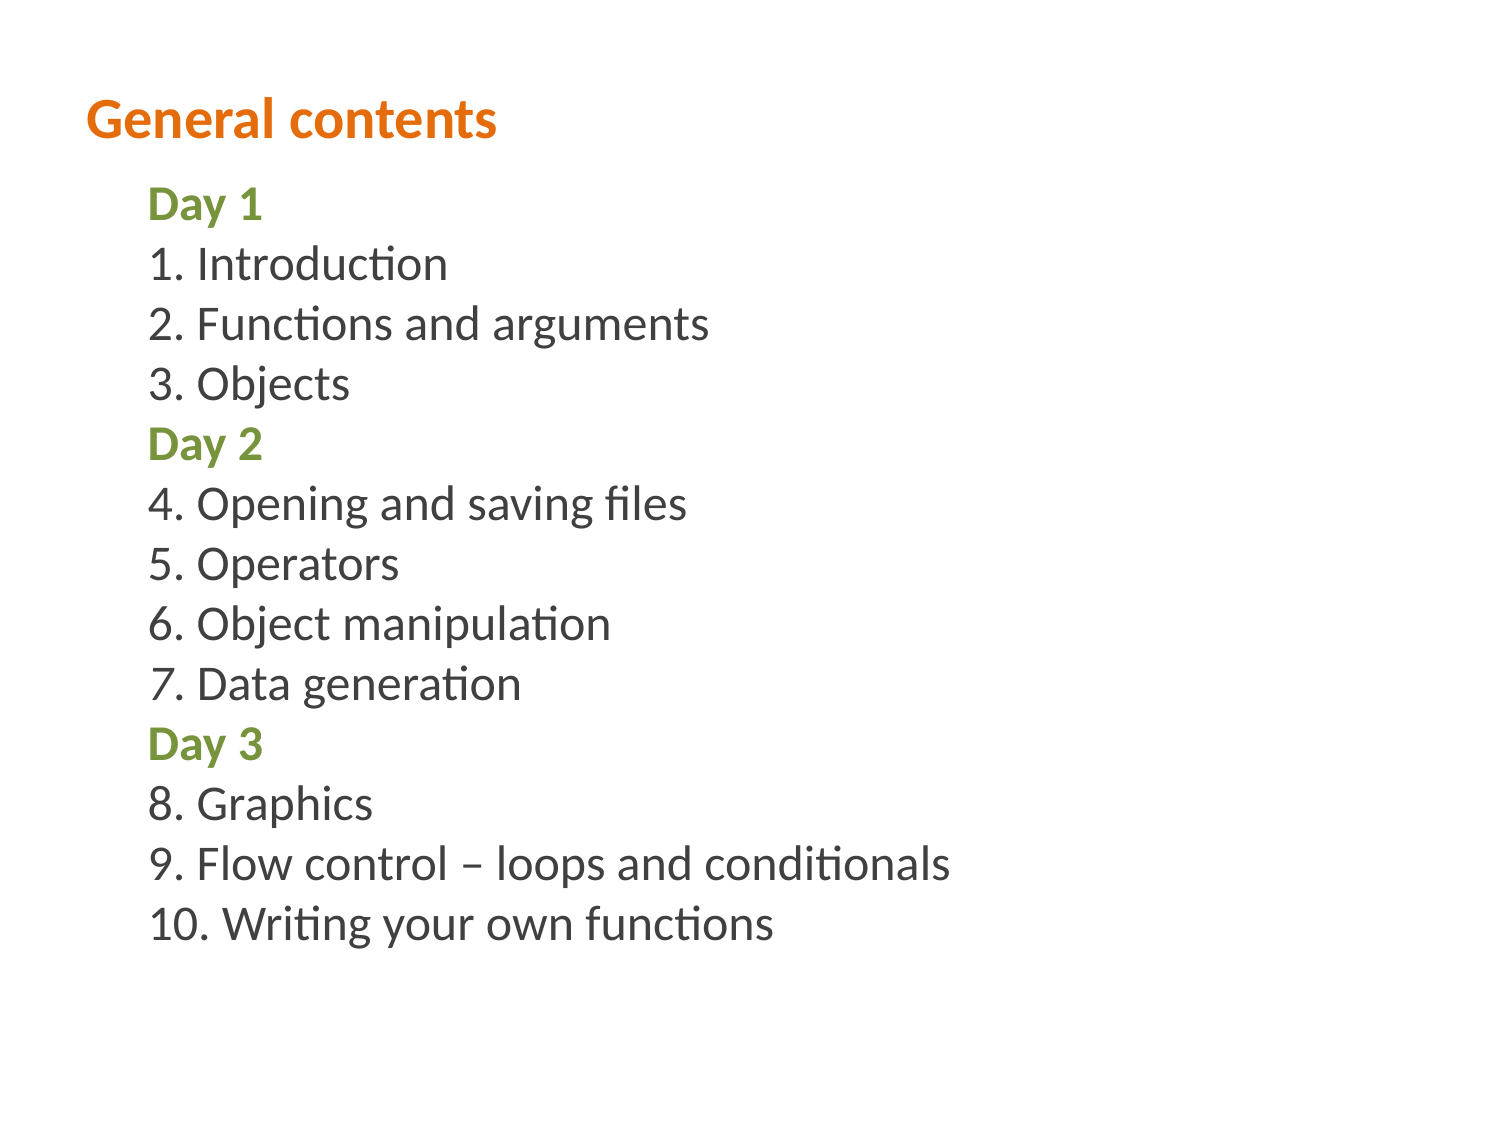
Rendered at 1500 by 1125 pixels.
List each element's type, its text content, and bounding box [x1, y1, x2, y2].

text_box Day 1 1. Introduction 2. Functions and arguments 3. Objects Day 2 4. Opening and saving files 5. Operators 6. Object manipulation 7. Data generation Day 3 8. Graphics 9. Flow control – loops and conditionals 10. Writing your own functions [132, 163, 1346, 959]
text_box General contents [71, 72, 514, 158]
